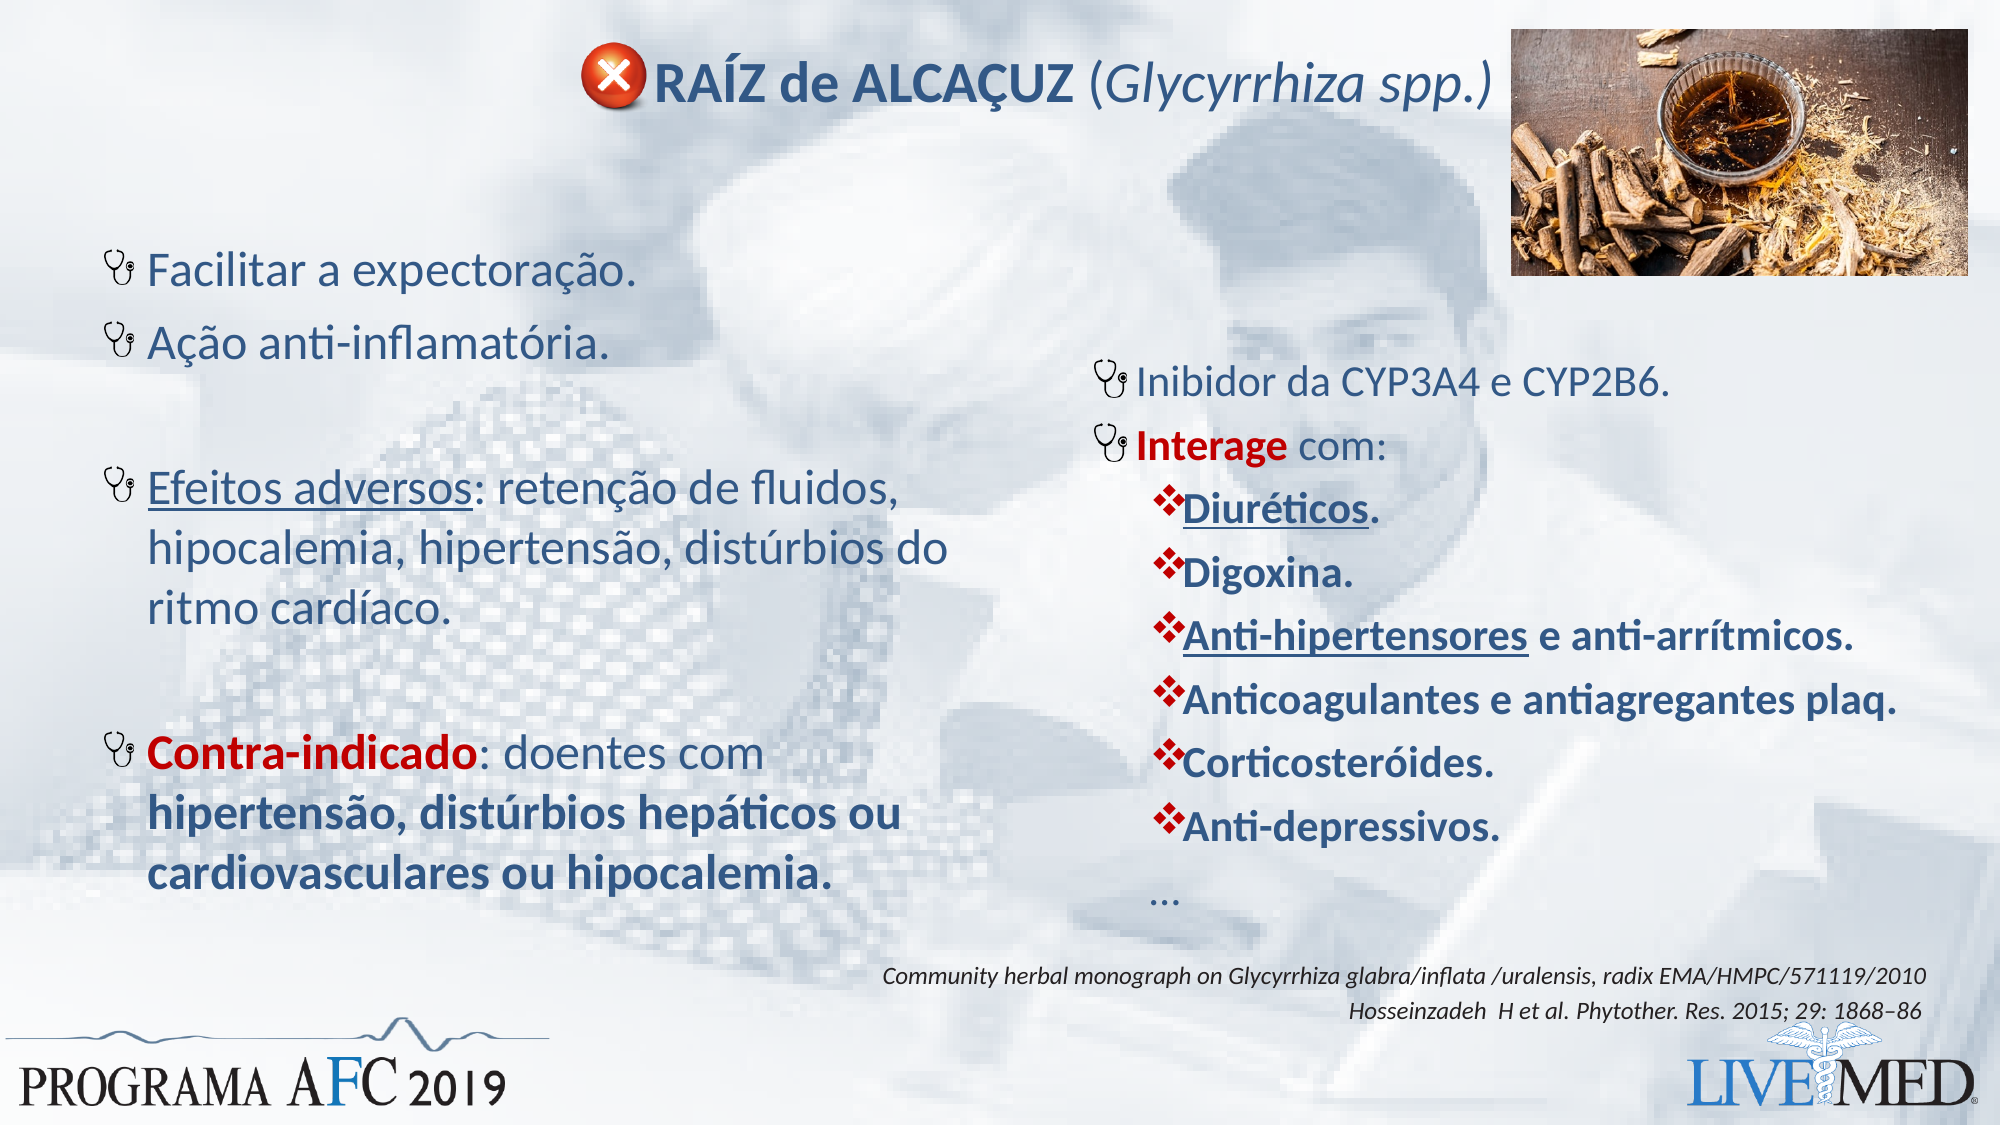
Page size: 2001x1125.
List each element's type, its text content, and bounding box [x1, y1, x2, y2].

list Inibidor da CYP3A4 e CYP2B6. Interage com: Diuréticos. Digoxina. Anti-hipertensores e anti-arrítmicos. Anticoagulantes e antiagregantes plaq. Corticosteróides. Anti-depressivos. … [993, 166, 1978, 929]
picture [104, 466, 134, 502]
picture [104, 321, 134, 357]
list Community herbal monograph on Glycyrrhiza glabra/inflata /uralensis, radix EMA/HMPC/571119/2010 Hosseinzadeh H et al. Phytother. Res. 2015; 29: 1868–86 [43, 952, 1944, 1001]
list Facilitar a expectoração. Ação anti-inflamatória. Efeitos adversos: retenção de fluidos, hipocalemia, hipertensão, distúrbios do ritmo cardíaco. Contra-indicado: doentes com hipertensão, distúrbios hepáticos ou cardiovasculares ou hipocalemia. [0, 166, 985, 929]
picture [578, 42, 649, 114]
picture [104, 249, 134, 285]
picture [1094, 423, 1127, 462]
picture [1687, 1021, 1978, 1106]
title RAÍZ de ALCAÇUZ (Glycyrrhiza spp.) [99, 26, 1900, 126]
picture [1511, 29, 1968, 277]
picture [1094, 359, 1127, 398]
picture [19, 1057, 505, 1106]
picture [104, 731, 134, 767]
